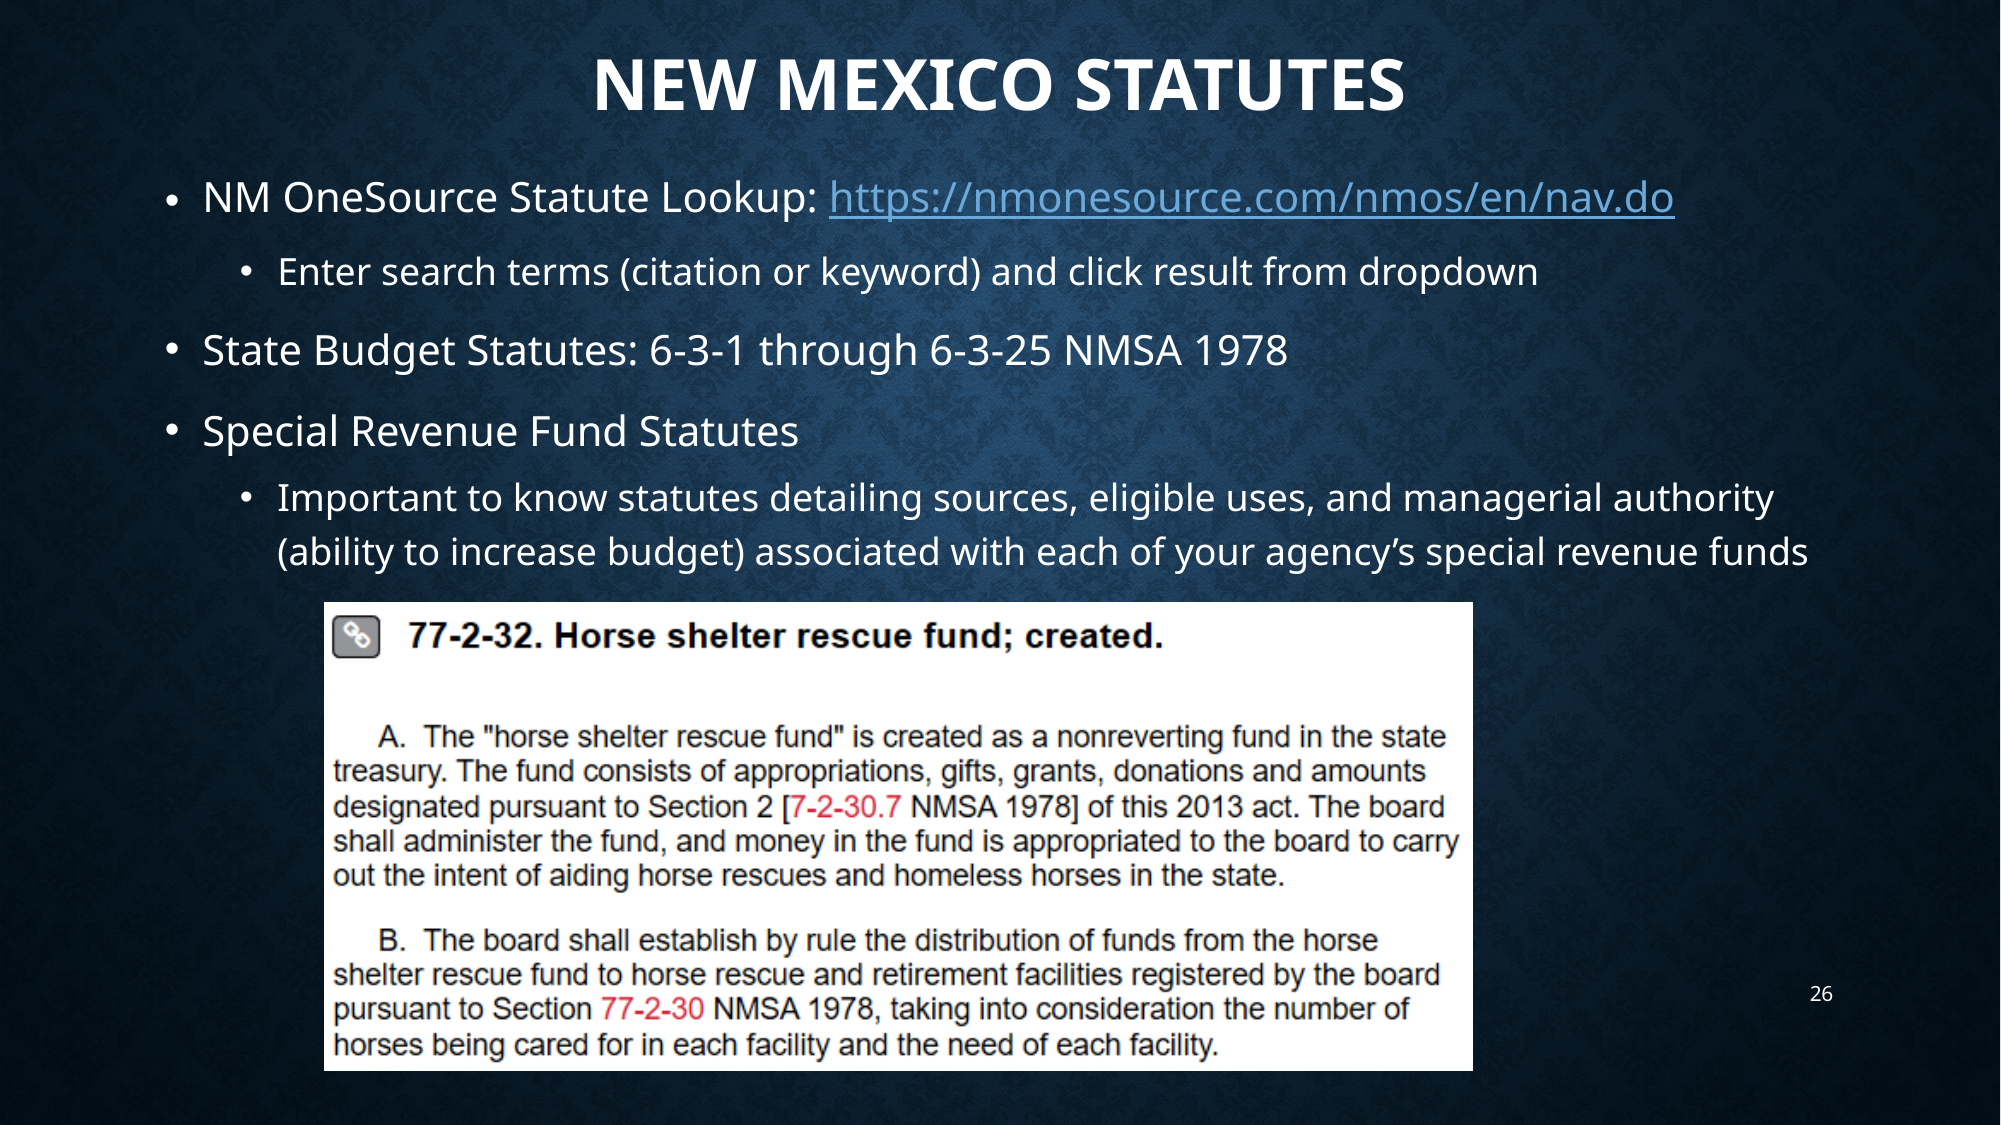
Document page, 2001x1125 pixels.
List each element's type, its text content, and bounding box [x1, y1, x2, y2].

title New Mexico statutes [149, 0, 1849, 152]
list NM OneSource Statute Lookup: https://nmonesource.com/nmos/en/nav.do Enter search terms (citation or keyword) and click result from dropdown State Budget Statutes: 6-3-1 through 6-3-25 NMSA 1978 Special Revenue Fund Statutes Important to know statutes detailing sources, eligible uses, and managerial authority (ability to increase budget) associated with each of your agency’s special revenue funds [149, 152, 1849, 603]
slide_number 26 [1724, 965, 1849, 1025]
picture [324, 601, 1474, 1071]
